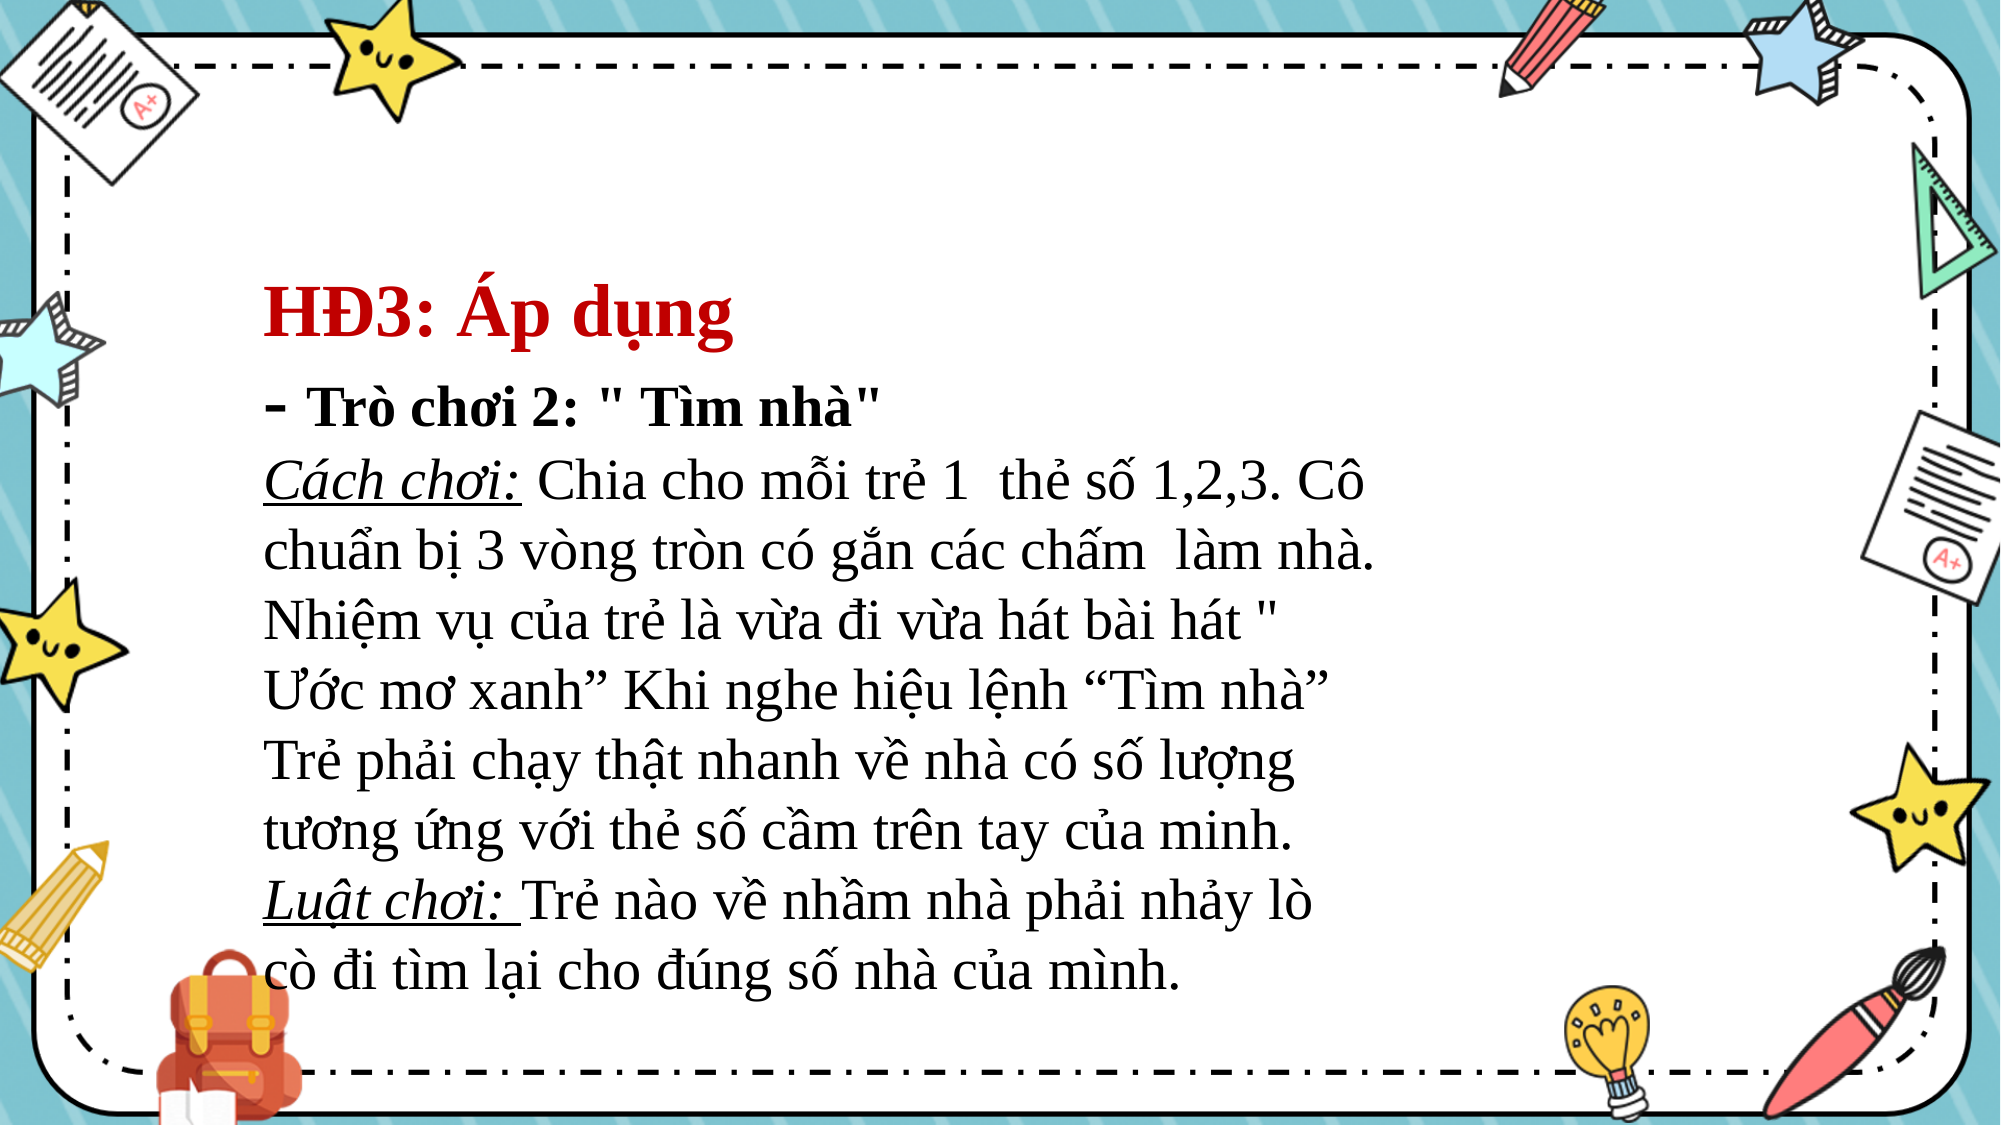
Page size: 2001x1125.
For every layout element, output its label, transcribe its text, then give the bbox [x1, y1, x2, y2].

picture [0, 0, 2001, 1125]
text_box HĐ3: Áp dụng - Trò chơi 2: " Tìm nhà" Cách chơi: Chia cho mỗi trẻ 1 thẻ số 1,2,3. Cô chuẩn bị 3 vòng tròn có gắn các chấm làm nhà. Nhiệm vụ của trẻ là vừa đi vừa hát bài hát " Ước mơ xanh” Khi nghe hiệu lệnh “Tìm nhà” Trẻ phải chạy thật nhanh về nhà có số lượng tương ứng với thẻ số cầm trên tay của minh. Luật chơi: Trẻ nào về nhầm nhà phải nhảy lò cò đi tìm lại cho đúng số nhà của mình. [248, 253, 1394, 1009]
